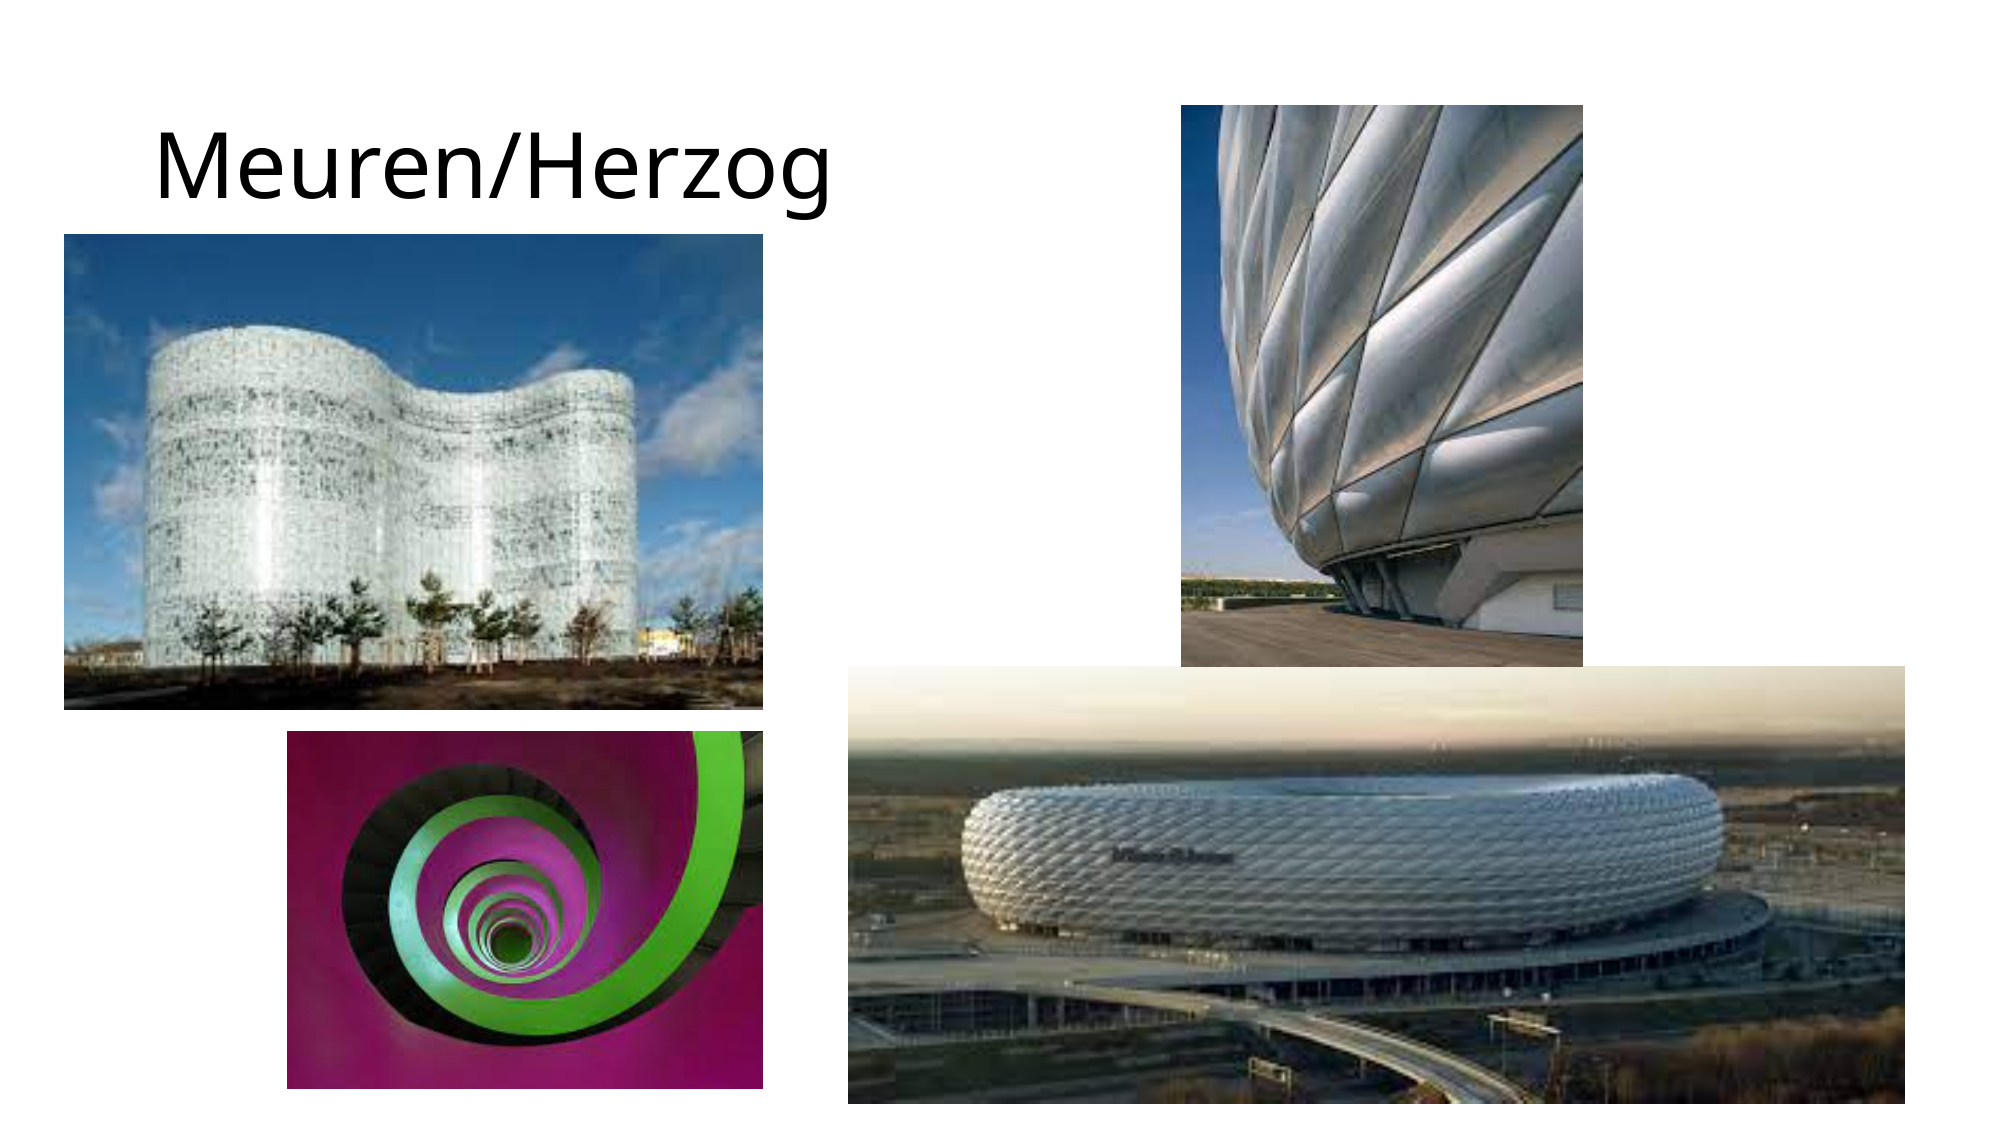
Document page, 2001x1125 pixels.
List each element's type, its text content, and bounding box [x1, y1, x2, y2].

picture [287, 731, 763, 1089]
picture [848, 105, 1905, 1104]
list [64, 234, 763, 710]
title Meuren/Herzog [137, 59, 1863, 278]
